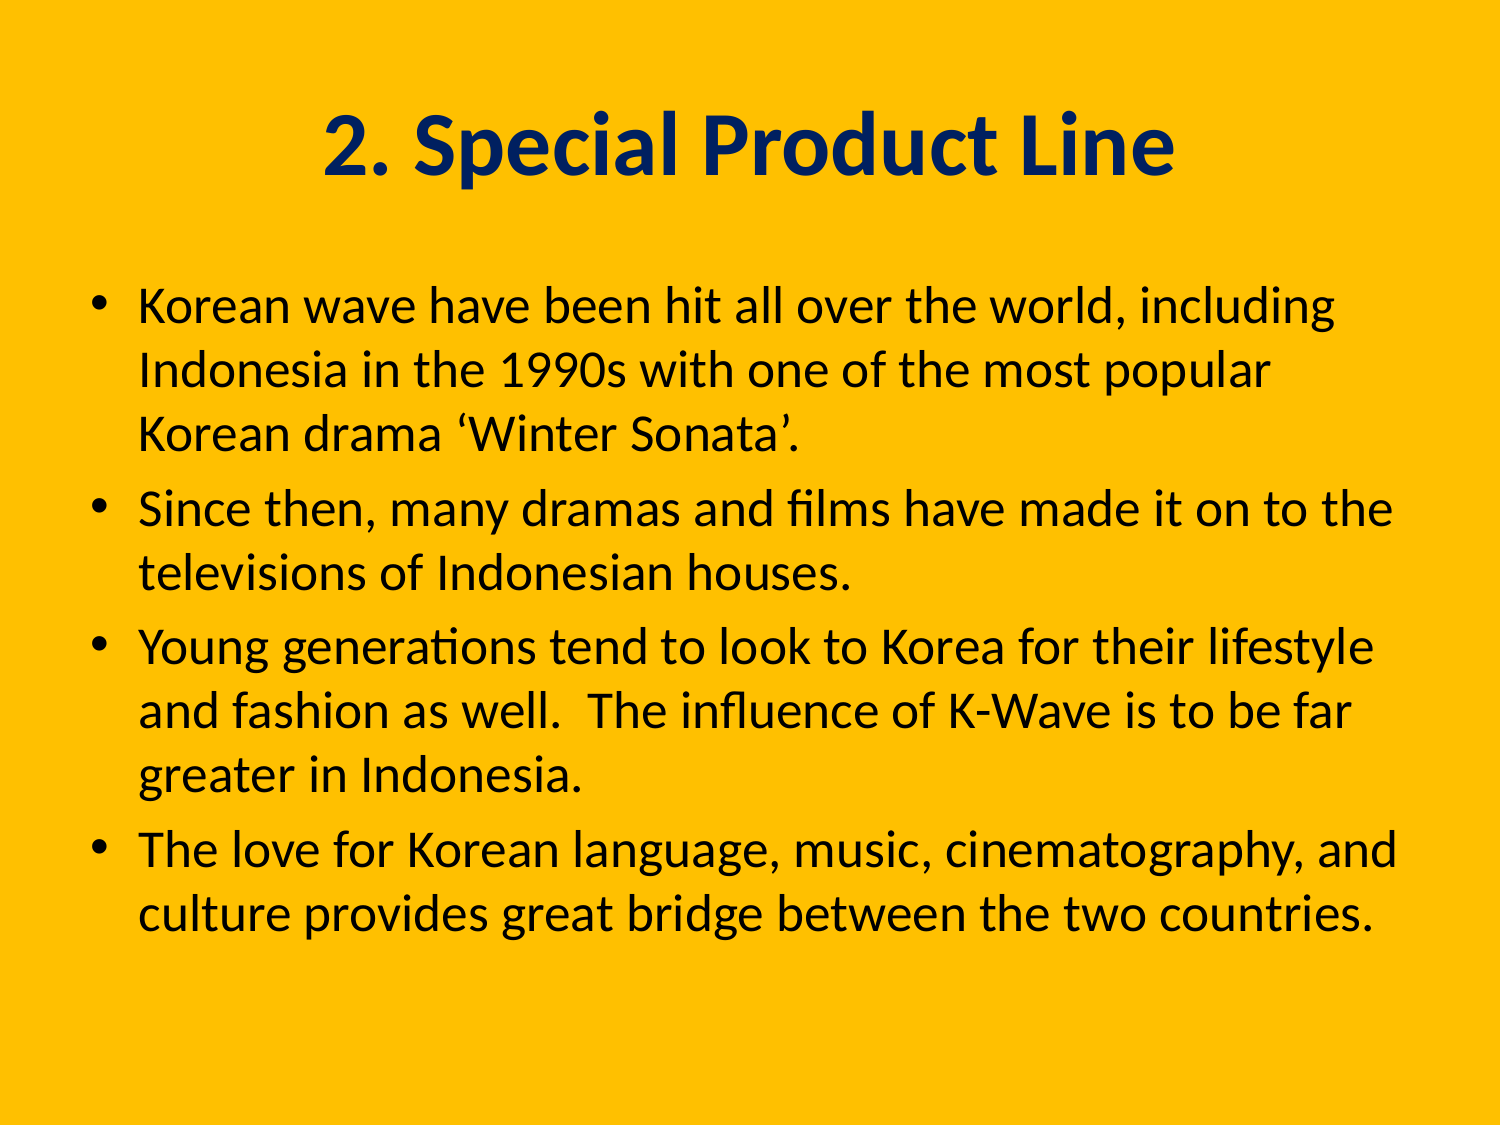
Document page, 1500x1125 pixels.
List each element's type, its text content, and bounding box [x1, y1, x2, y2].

list Korean wave have been hit all over the world, including Indonesia in the 1990s with one of the most popular Korean drama ‘Winter Sonata’. Since then, many dramas and films have made it on to the televisions of Indonesian houses. Young generations tend to look to Korea for their lifestyle and fashion as well. The influence of K-Wave is to be far greater in Indonesia. The love for Korean language, music, cinematography, and culture provides great bridge between the two countries. [75, 262, 1425, 1005]
title 2. Special Product Line [75, 45, 1425, 233]
